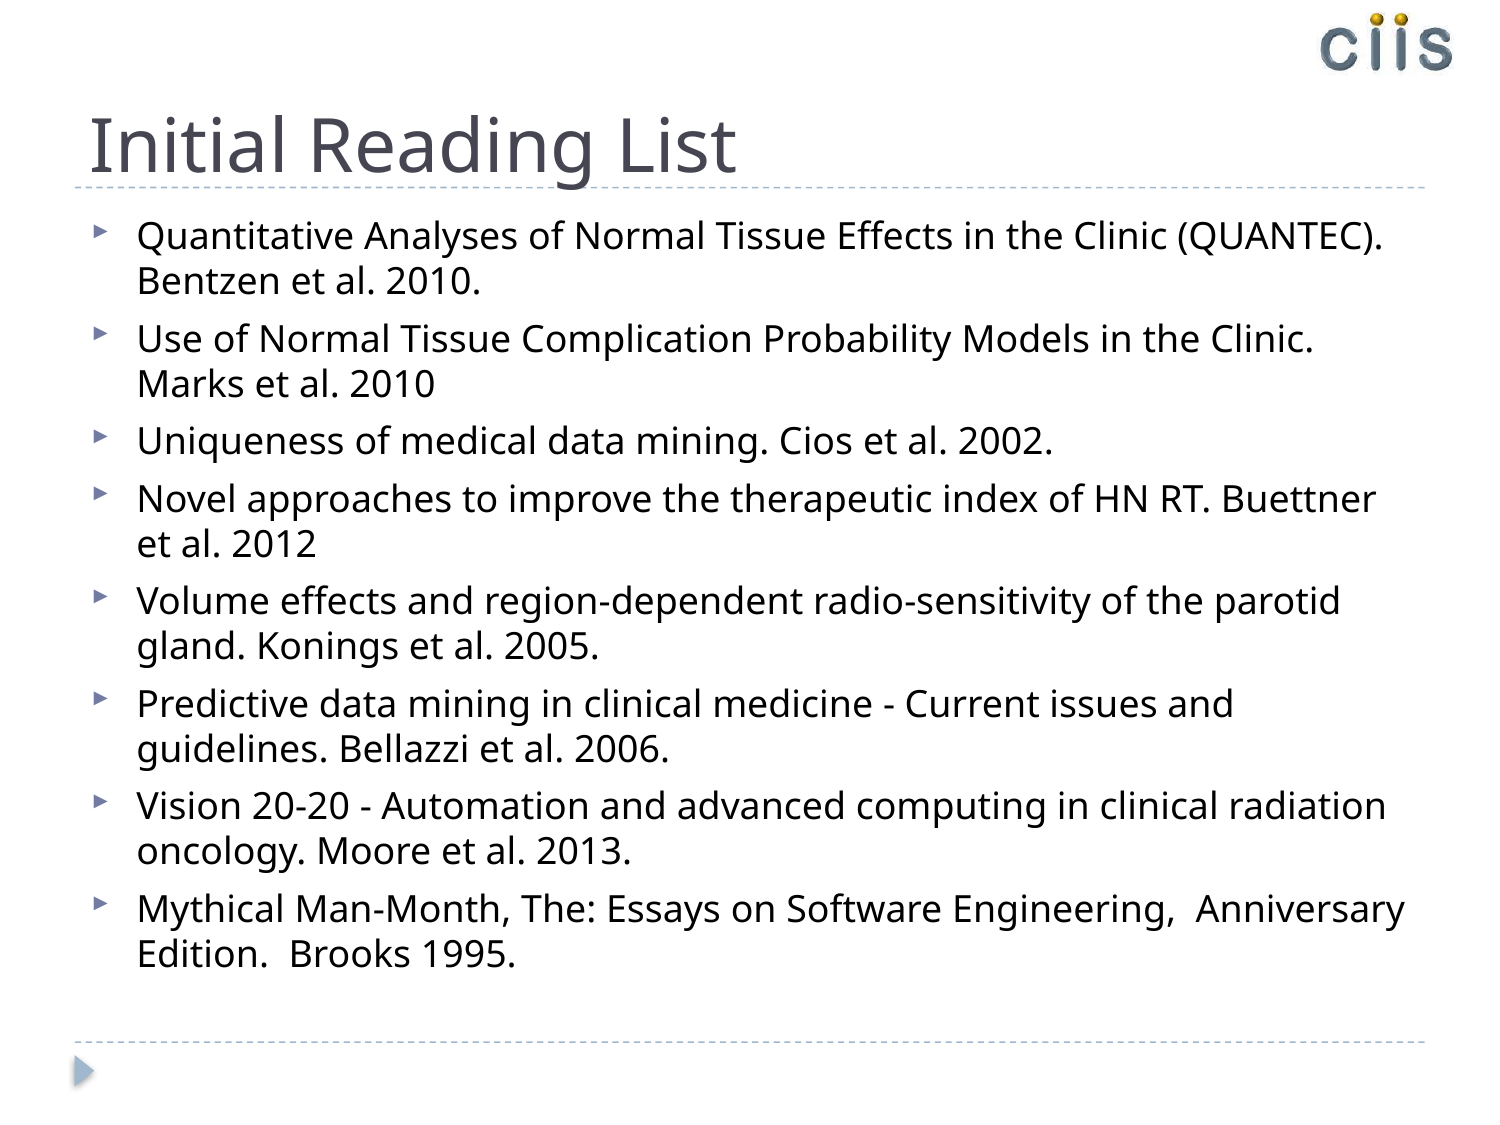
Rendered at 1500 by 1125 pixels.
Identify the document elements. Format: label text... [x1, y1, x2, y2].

list Quantitative Analyses of Normal Tissue Effects in the Clinic (QUANTEC). Bentzen et al. 2010. Use of Normal Tissue Complication Probability Models in the Clinic. Marks et al. 2010 Uniqueness of medical data mining. Cios et al. 2002. Novel approaches to improve the therapeutic index of HN RT. Buettner et al. 2012 Volume effects and region-dependent radio-sensitivity of the parotid gland. Konings et al. 2005. Predictive data mining in clinical medicine - Current issues and guidelines. Bellazzi et al. 2006. Vision 20-20 - Automation and advanced computing in clinical radiation oncology. Moore et al. 2013. Mythical Man-Month, The: Essays on Software Engineering, Anniversary Edition. Brooks 1995. [76, 204, 1427, 458]
title Initial Reading List [75, 7, 1425, 195]
picture [1278, 0, 1500, 98]
